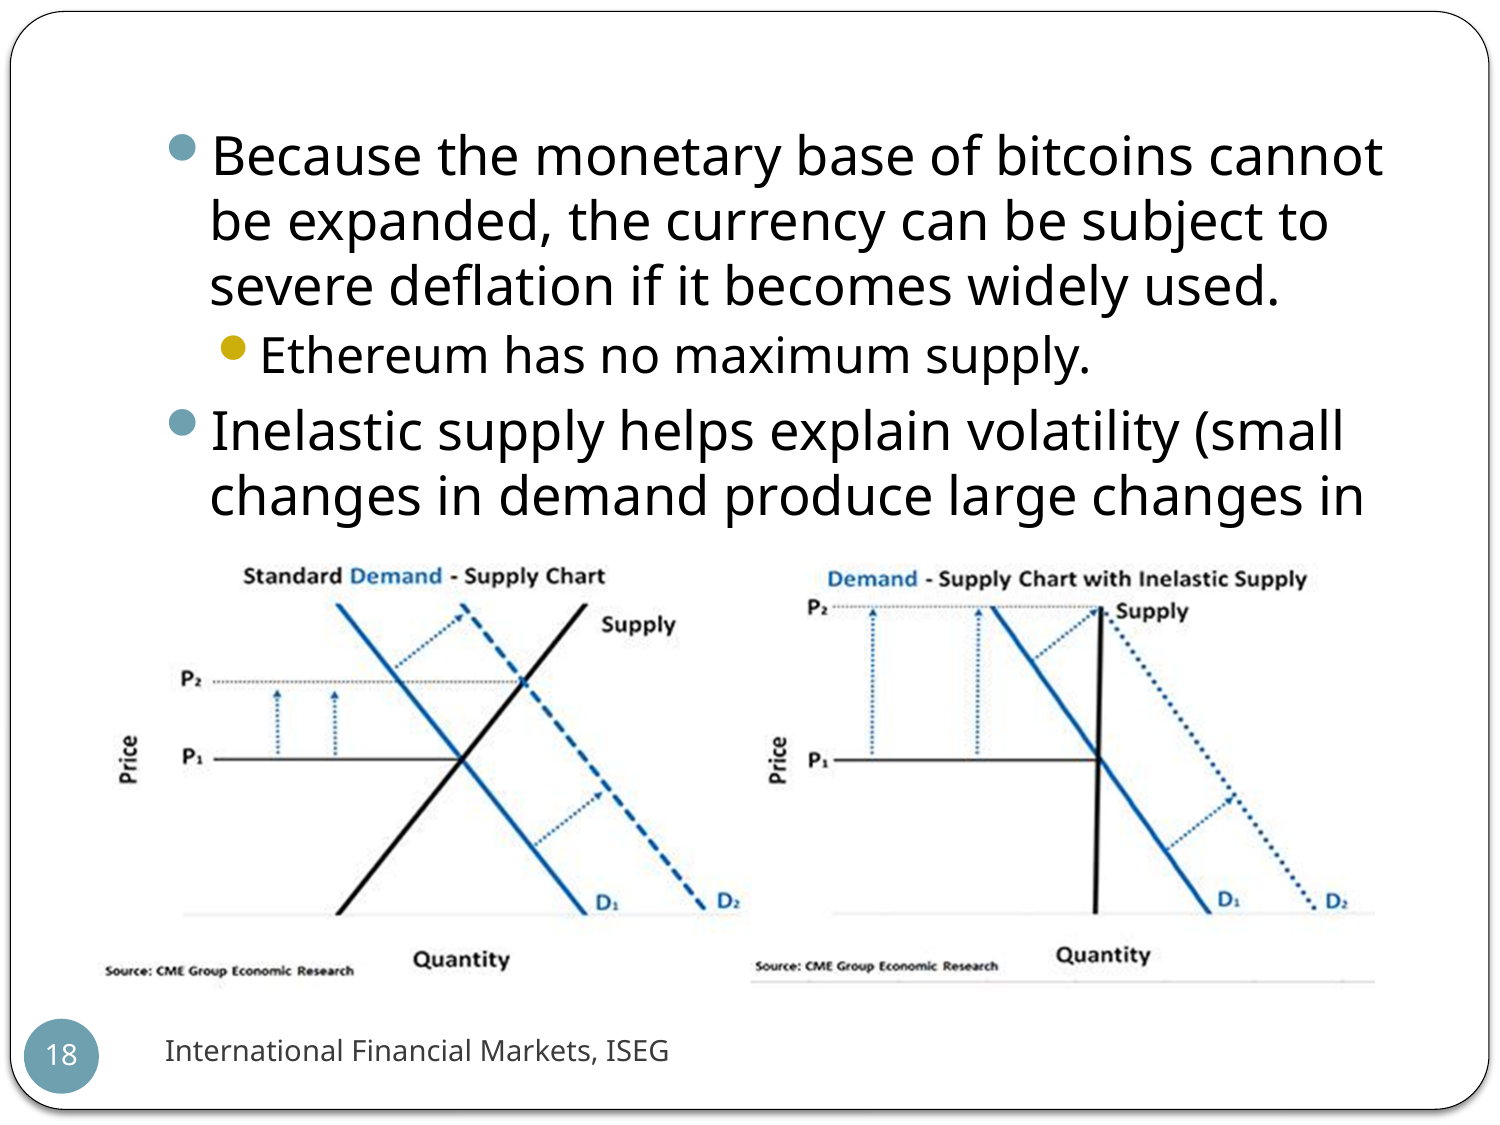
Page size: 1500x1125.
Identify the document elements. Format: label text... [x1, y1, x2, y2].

list Because the monetary base of bitcoins cannot be expanded, the currency can be subject to severe deflation if it becomes widely used. Ethereum has no maximum supply. Inelastic supply helps explain volatility (small changes in demand produce large changes in price. [149, 113, 1426, 551]
footer International Financial Markets, ISEG [150, 1022, 800, 1088]
slide_number 18 [23, 1018, 99, 1094]
picture [98, 535, 1375, 1013]
